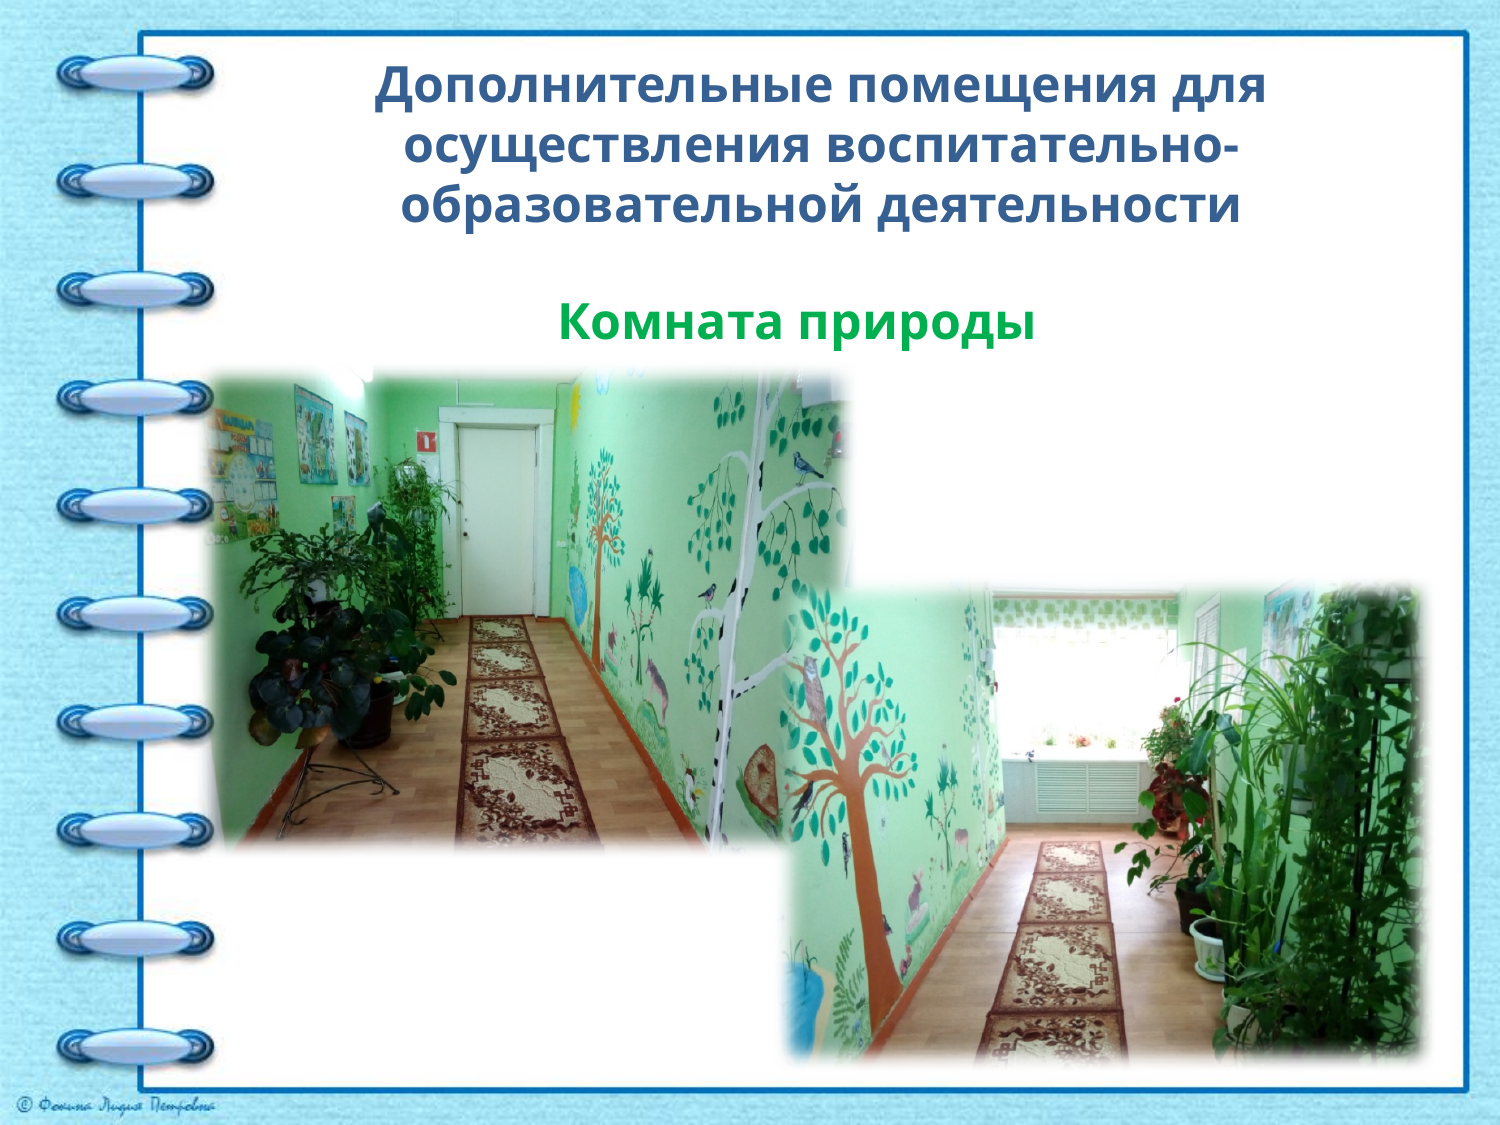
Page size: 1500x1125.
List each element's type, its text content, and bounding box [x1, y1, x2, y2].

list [194, 361, 858, 859]
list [773, 573, 1437, 1072]
list Комната природы [301, 251, 1294, 357]
picture [0, 0, 1500, 1125]
title Дополнительные помещения для осуществления воспитательно-образовательной деятельности [218, 45, 1425, 233]
